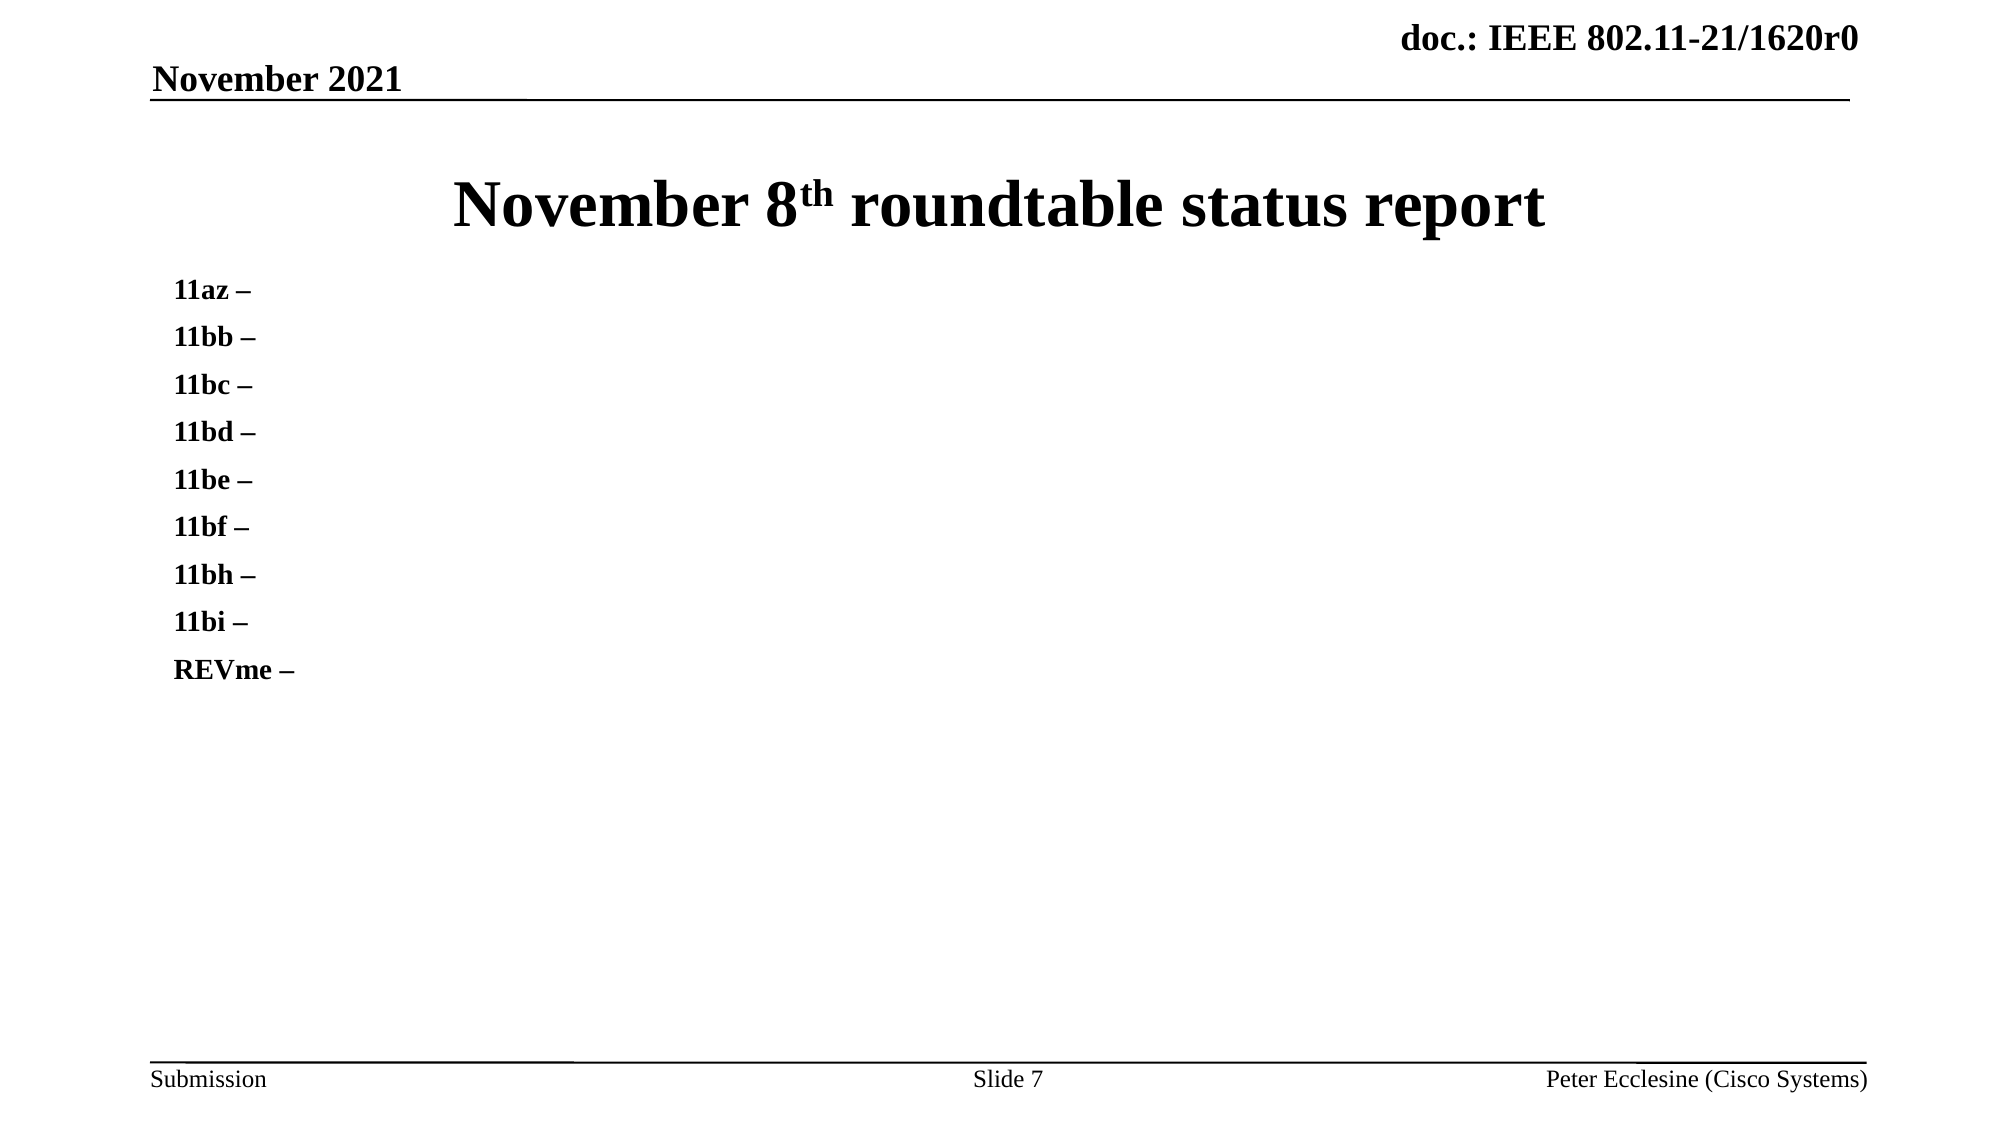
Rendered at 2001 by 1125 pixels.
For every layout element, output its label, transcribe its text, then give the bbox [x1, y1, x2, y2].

list 11az – 11bb – 11bc – 11bd – 11be – 11bf – 11bh – 11bi – REVme – [158, 262, 1859, 1051]
slide_number Slide 7 [950, 1061, 1067, 1123]
footer Peter Ecclesine (Cisco Systems) [1171, 1061, 1869, 1093]
title November 8th roundtable status report [149, 112, 1851, 288]
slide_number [152, 54, 563, 100]
